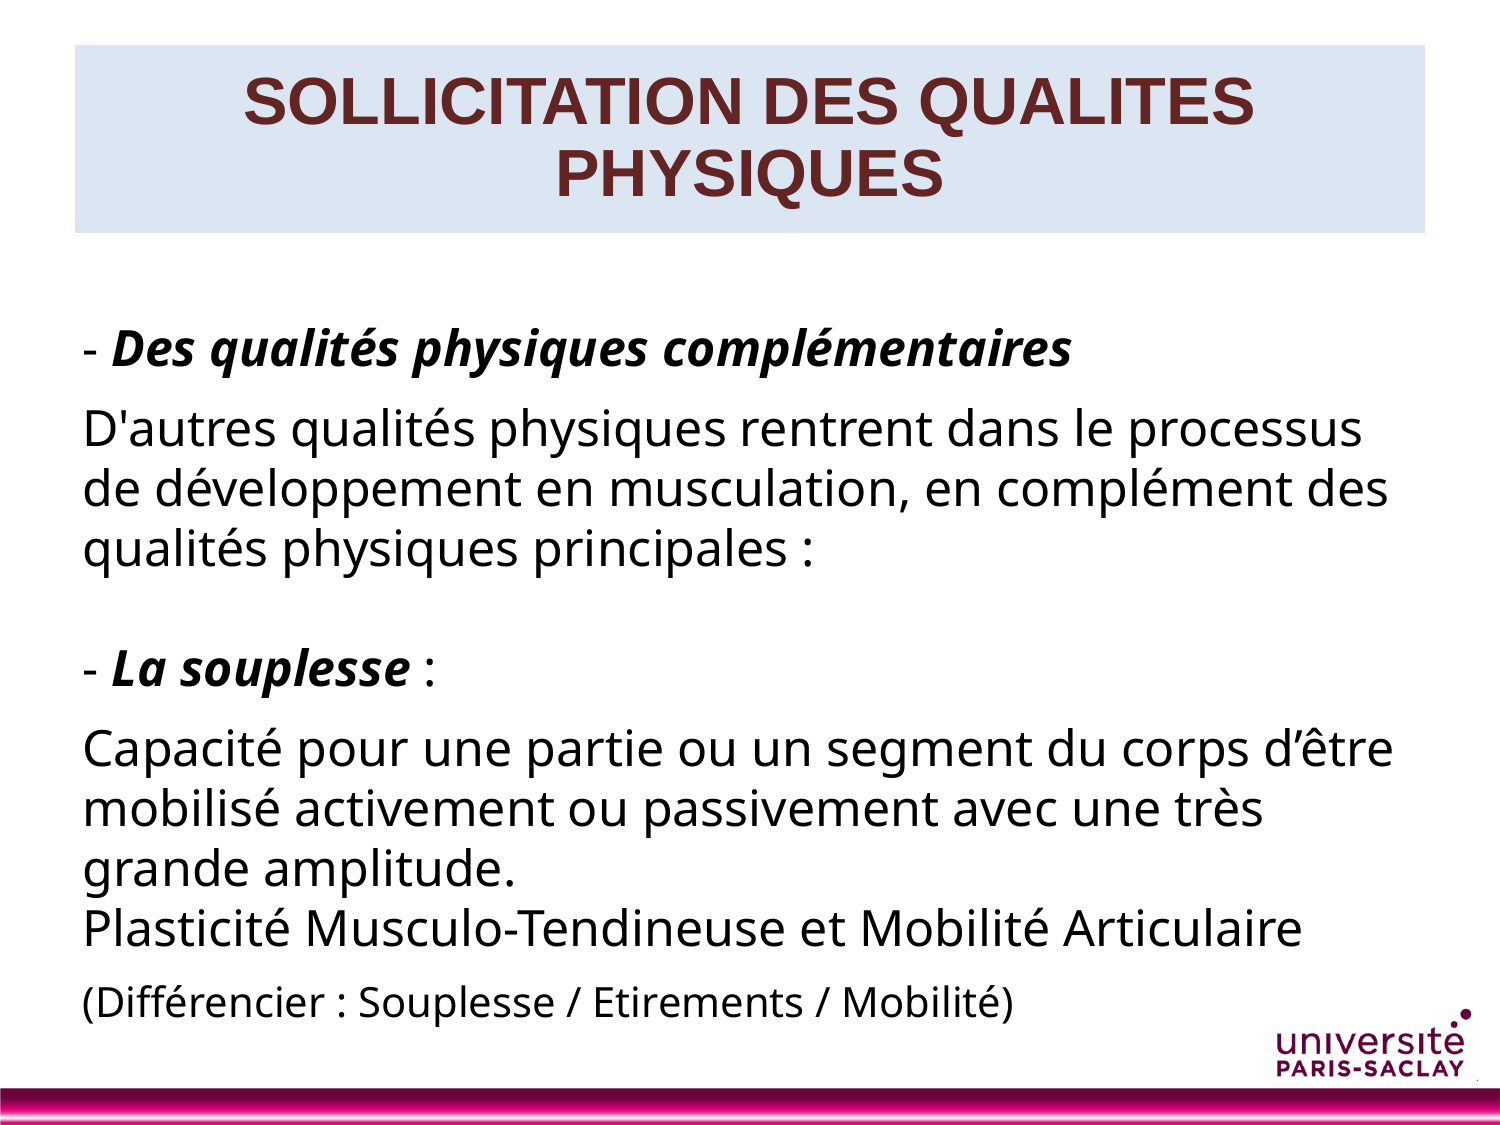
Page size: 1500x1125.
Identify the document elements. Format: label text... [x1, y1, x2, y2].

picture [2, 1089, 1499, 1125]
picture [1268, 1007, 1478, 1081]
text_box - Des qualités physiques complémentaires D'autres qualités physiques rentrent dans le processus de développement en musculation, en complément des qualités physiques principales : - La souplesse : Capacité pour une partie ou un segment du corps d’être mobilisé activement ou passivement avec une très grande amplitude. Plasticité Musculo-Tendineuse et Mobilité Articulaire (Différencier : Souplesse / Etirements / Mobilité) [74, 248, 1426, 1034]
text_box [526, 455, 890, 557]
title SOLLICITATION DES QUALITES PHYSIQUES [74, 44, 1426, 234]
